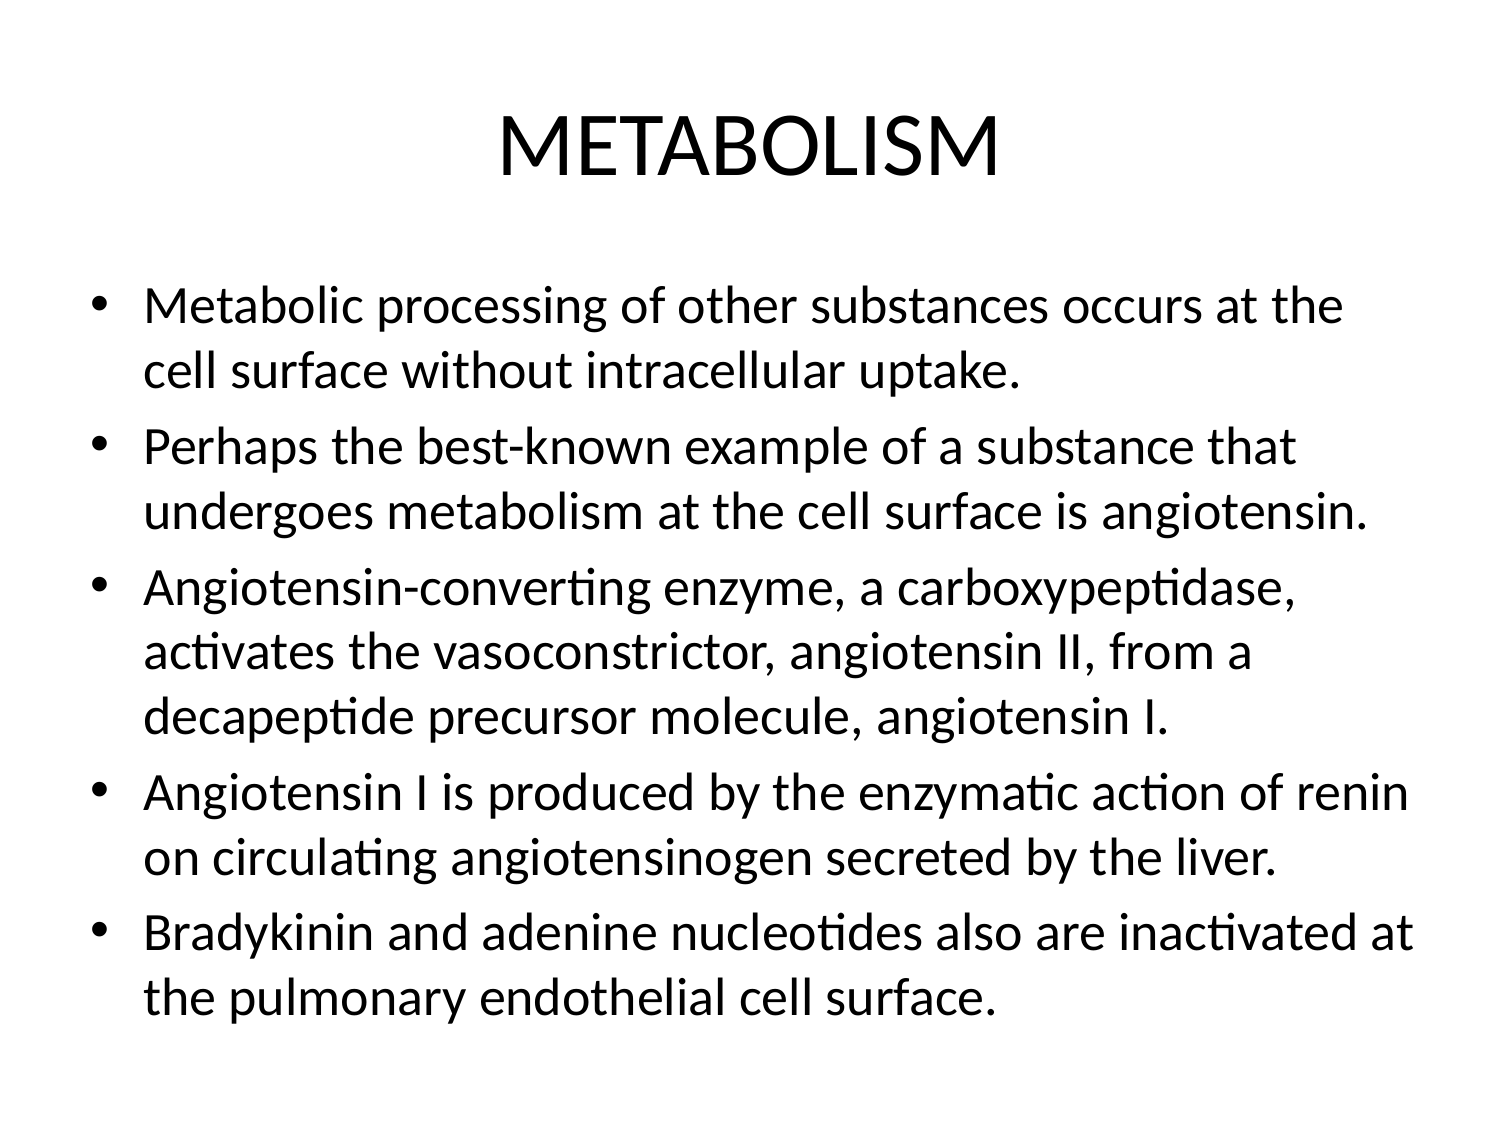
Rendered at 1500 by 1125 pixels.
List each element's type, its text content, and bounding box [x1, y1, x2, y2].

title METABOLISM [75, 45, 1425, 233]
list Metabolic processing of other substances occurs at the cell surface without intracellular uptake. Perhaps the best-known example of a substance that undergoes metabolism at the cell surface is angiotensin. Angiotensin-converting enzyme, a carboxypeptidase, activates the vasoconstrictor, angiotensin II, from a decapeptide precursor molecule, angiotensin I. Angiotensin I is produced by the enzymatic action of renin on circulating angiotensinogen secreted by the liver. Bradykinin and adenine nucleotides also are inactivated at the pulmonary endothelial cell surface. [75, 262, 1430, 1055]
